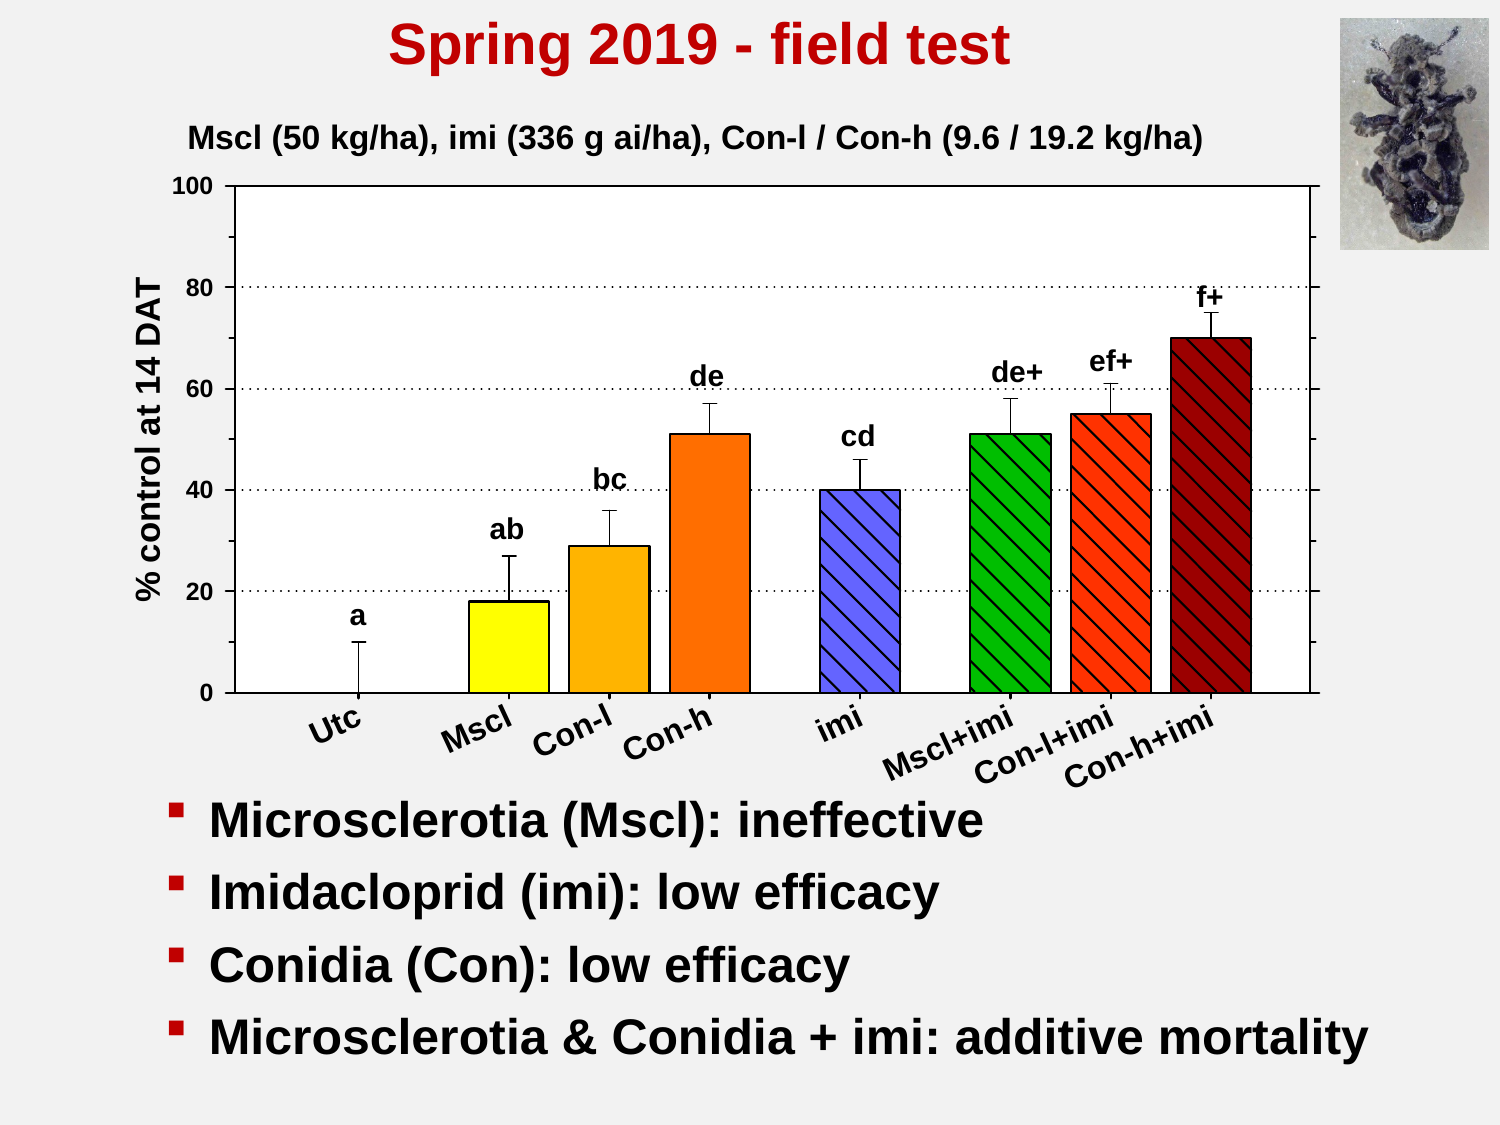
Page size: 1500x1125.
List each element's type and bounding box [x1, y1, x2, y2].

text_box [62, 12, 1388, 1072]
picture [1339, 17, 1490, 251]
